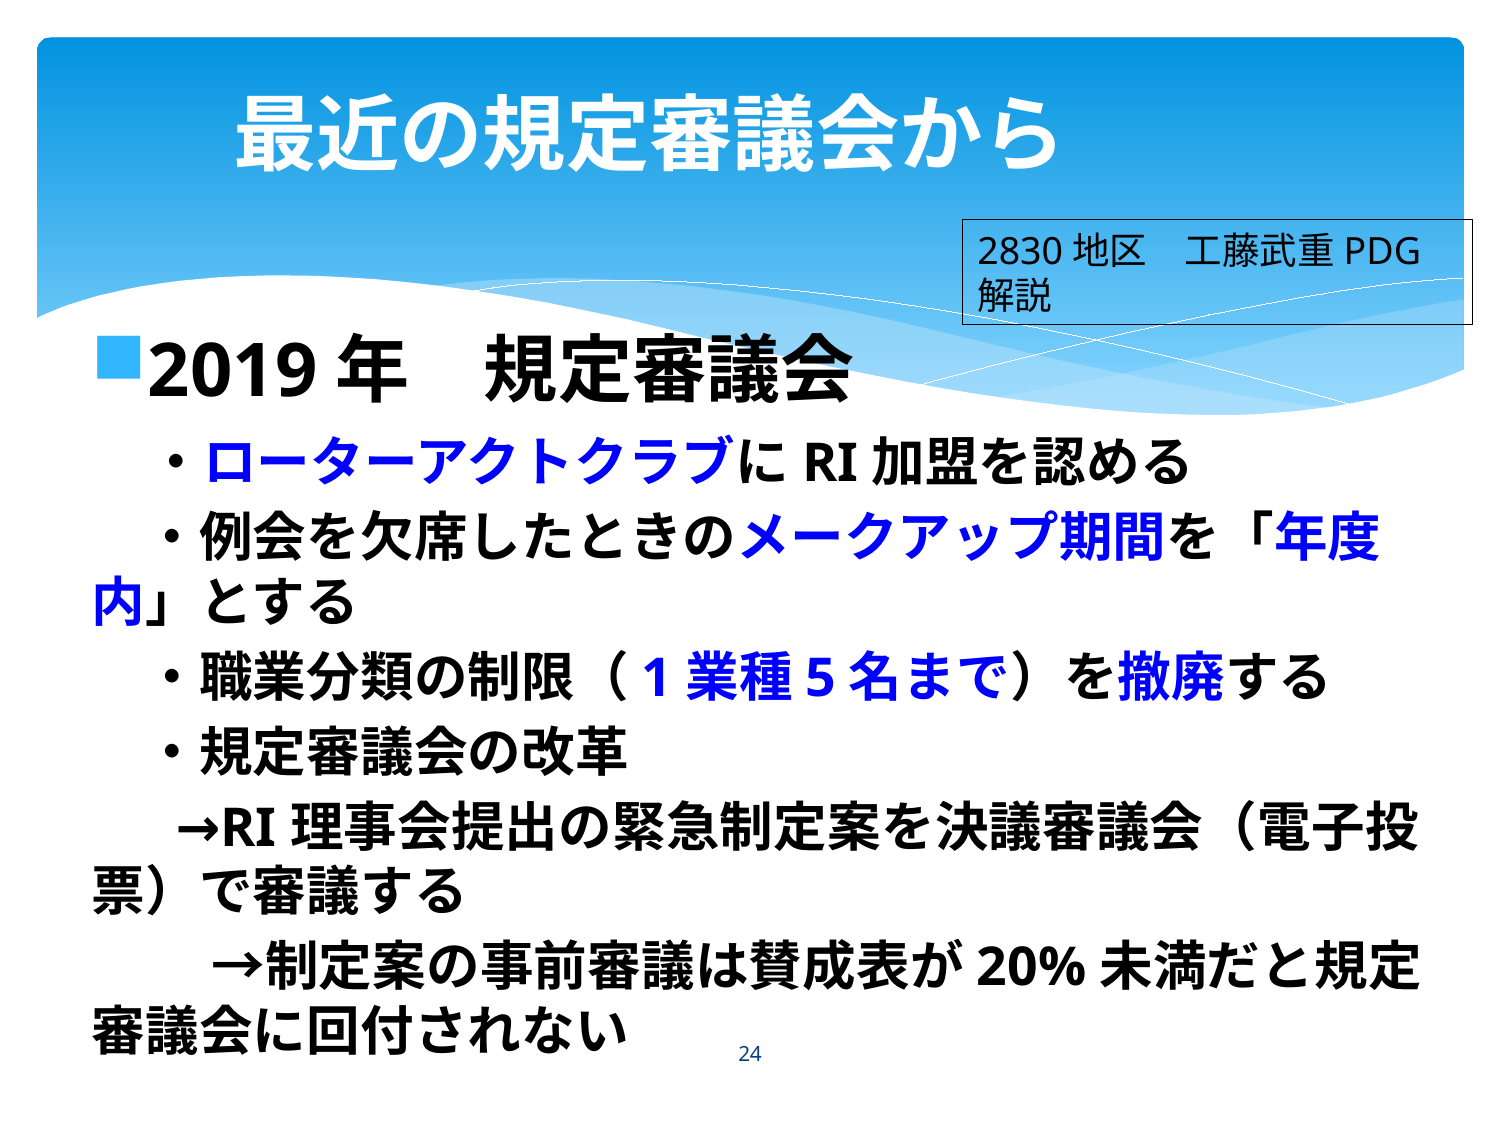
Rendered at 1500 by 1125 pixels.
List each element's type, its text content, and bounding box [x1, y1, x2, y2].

list 2019年 規定審議会 ・ローターアクトクラブにRI加盟を認める ・例会を欠席したときのメークアップ期間を「年度内」とする ・職業分類の制限（1業種5名まで）を撤廃する ・規定審議会の改革 →RI理事会提出の緊急制定案を決議審議会（電子投票）で審議する →制定案の事前審議は賛成表が20%未満だと規定審議会に回付されない [76, 315, 1459, 1072]
text_box 2830地区 工藤武重PDG解説 [962, 219, 1473, 325]
slide_number 24 [654, 1025, 846, 1086]
title 最近の規定審議会から [135, 78, 1164, 185]
